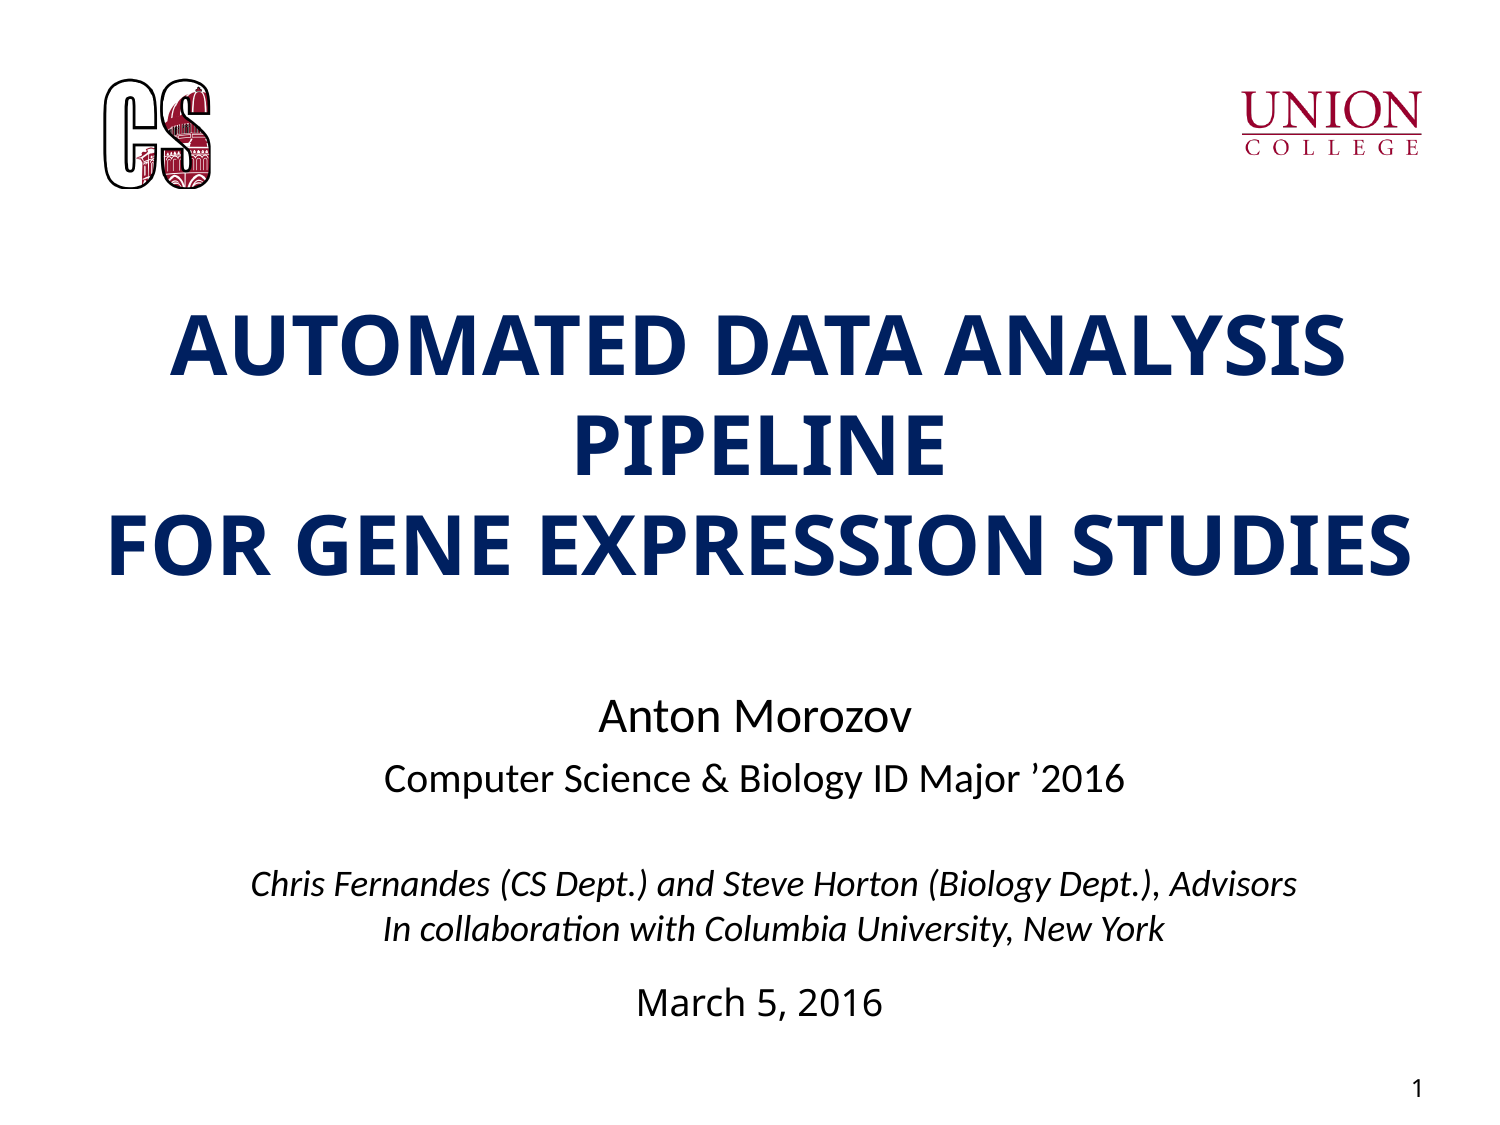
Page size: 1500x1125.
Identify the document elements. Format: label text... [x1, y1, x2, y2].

picture [103, 77, 211, 189]
slide_number 1 [1299, 1054, 1425, 1115]
subtitle Anton Morozov Computer Science & Biology ID Major ’2016 [157, 675, 1354, 847]
picture [1214, 64, 1447, 202]
text_box Chris Fernandes (CS Dept.) and Steve Horton (Biology Dept.), Advisors In collaboration with Columbia University, New York [233, 851, 1315, 957]
title Automated Data Analysis Pipeline For Gene Expression Studies [72, 275, 1447, 592]
text_box March 5, 2016 [620, 971, 899, 1032]
